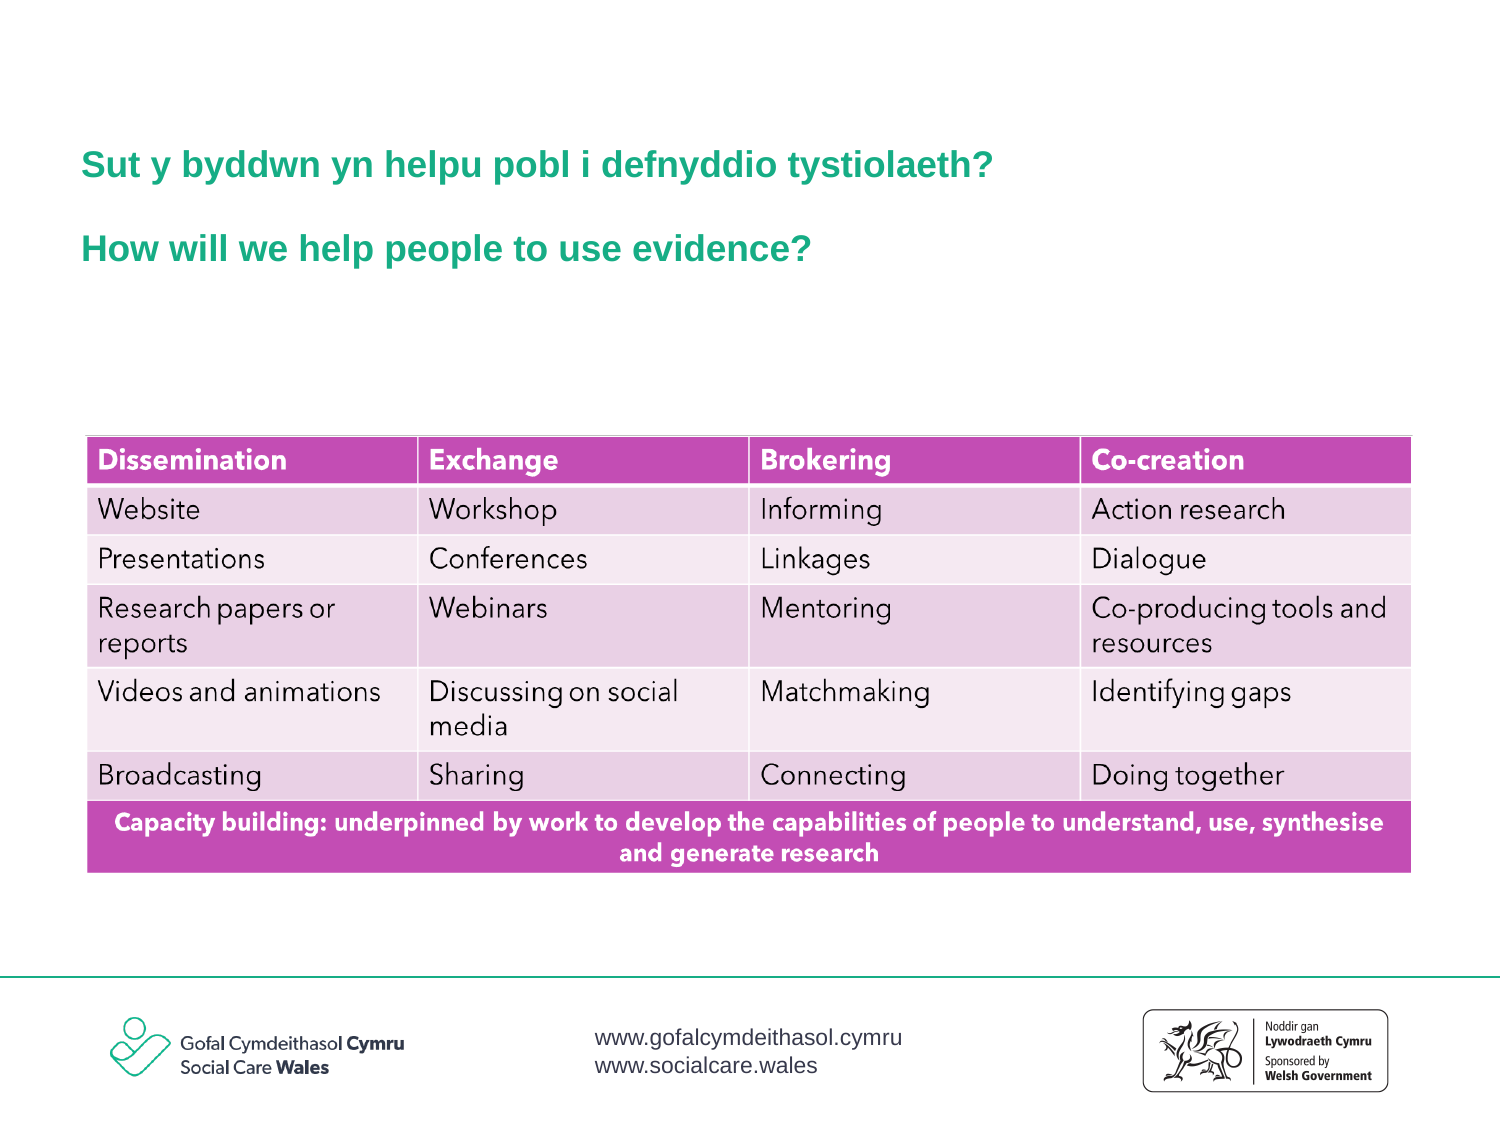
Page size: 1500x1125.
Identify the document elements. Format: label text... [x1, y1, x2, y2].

picture [85, 432, 1415, 883]
picture [1137, 995, 1395, 1106]
title Sut y byddwn yn helpu pobl i defnyddio tystiolaeth? How will we help people to use evidence? [66, 98, 1331, 277]
